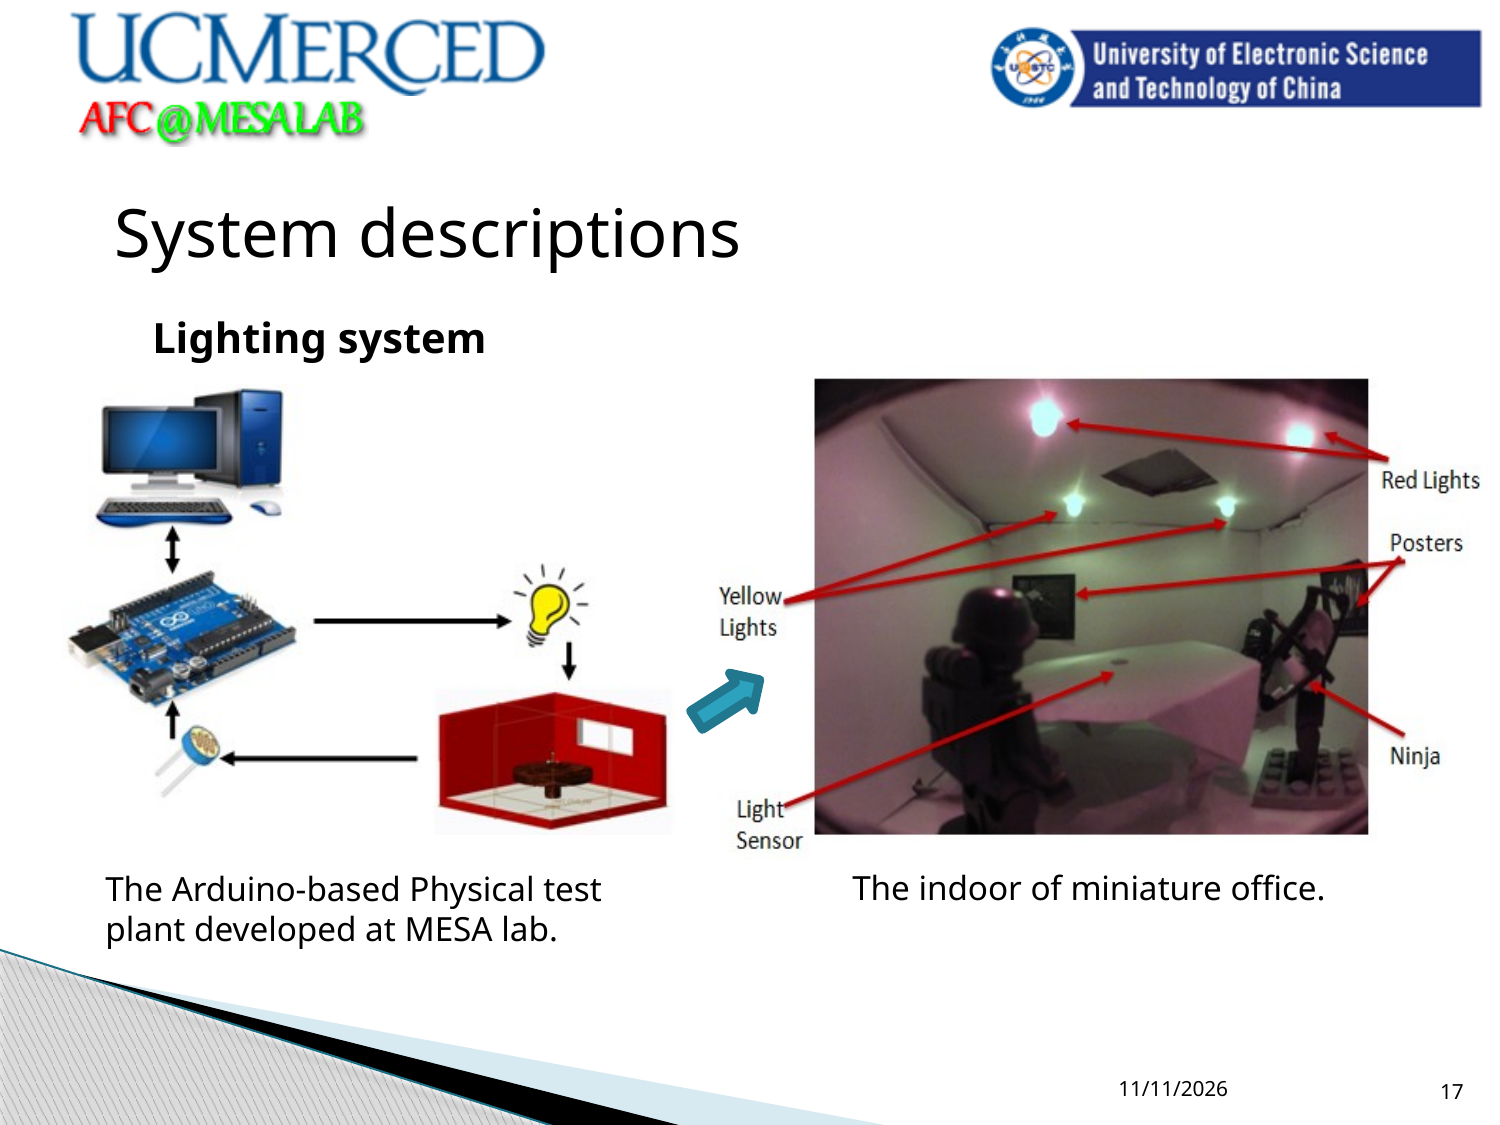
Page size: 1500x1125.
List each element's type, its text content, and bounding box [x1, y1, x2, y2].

picture [987, 24, 1488, 113]
picture [62, 0, 554, 96]
text_box [686, 691, 712, 734]
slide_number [1103, 1051, 1418, 1112]
text_box The indoor of miniature office. [837, 871, 1400, 914]
text_box Lighting system [137, 304, 1063, 370]
picture [74, 99, 369, 148]
text_box The Arduino-based Physical test plant developed at MESA lab. [90, 860, 654, 956]
text_box System descriptions [99, 187, 1313, 275]
slide_number 17 [1418, 1051, 1479, 1112]
picture [62, 384, 676, 835]
picture [718, 365, 1488, 860]
